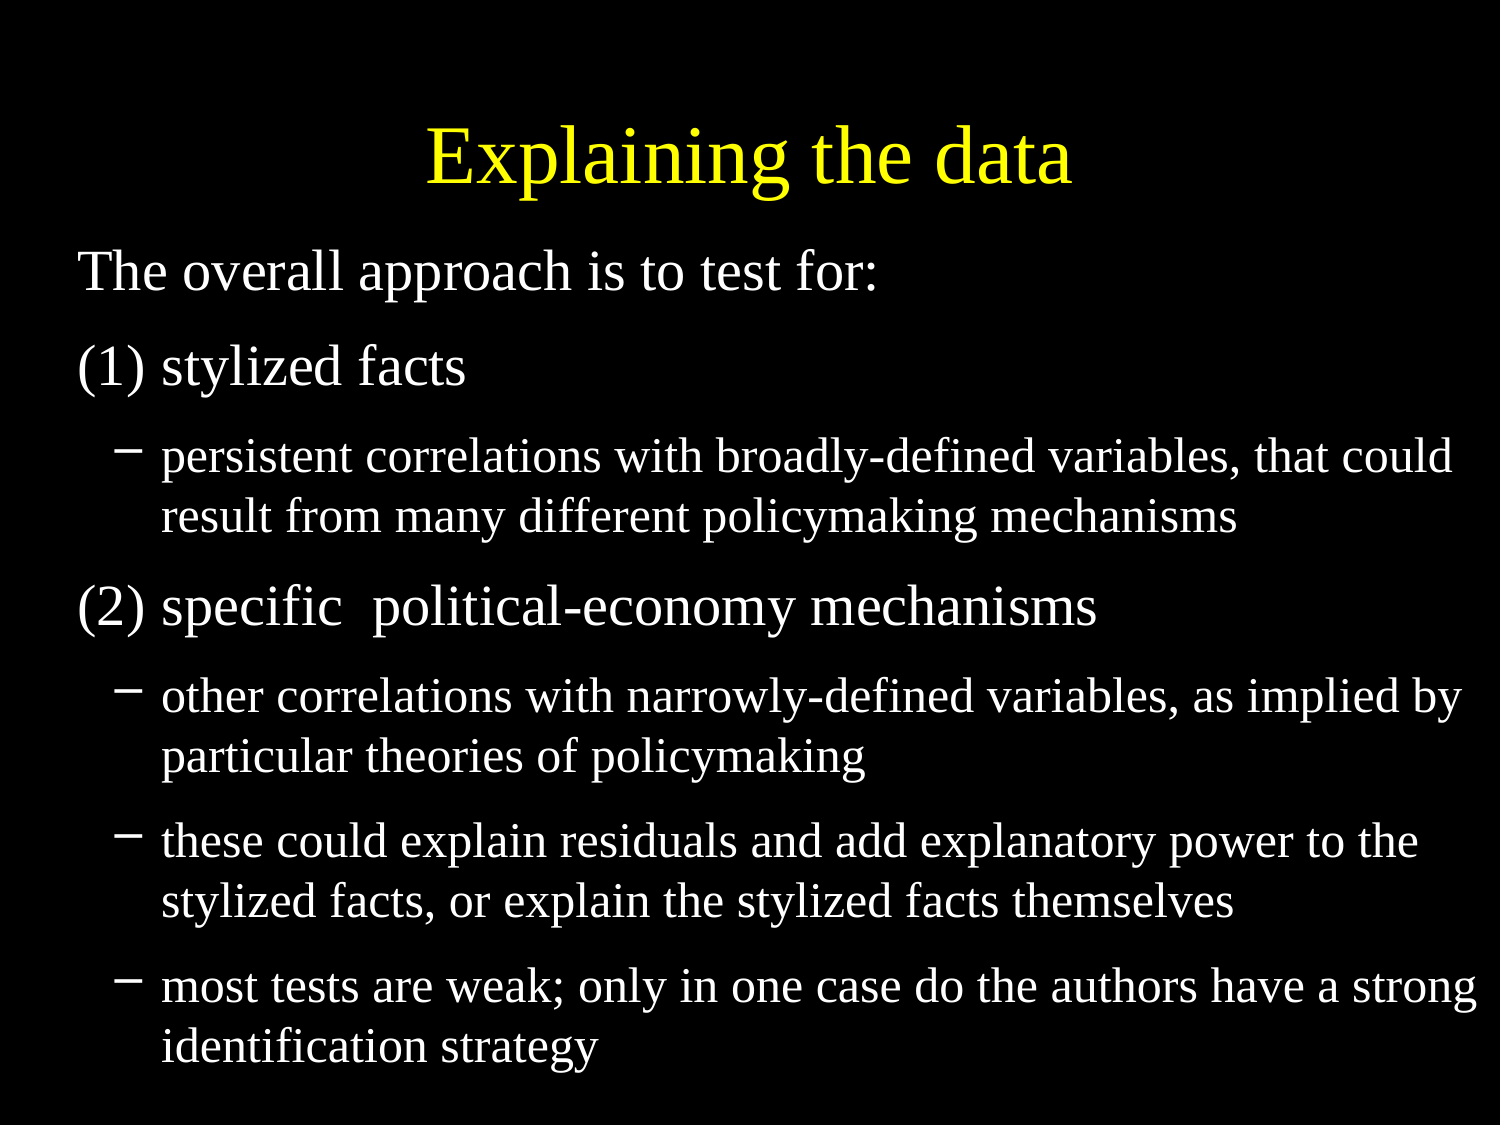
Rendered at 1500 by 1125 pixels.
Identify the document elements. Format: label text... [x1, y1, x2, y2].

title Explaining the data [112, 87, 1388, 213]
list The overall approach is to test for: stylized facts persistent correlations with broadly-defined variables, that could result from many different policymaking mechanisms specific political-economy mechanisms other correlations with narrowly-defined variables, as implied by particular theories of policymaking these could explain residuals and add explanatory power to the stylized facts, or explain the stylized facts themselves most tests are weak; only in one case do the authors have a strong identification strategy [62, 224, 1500, 1088]
